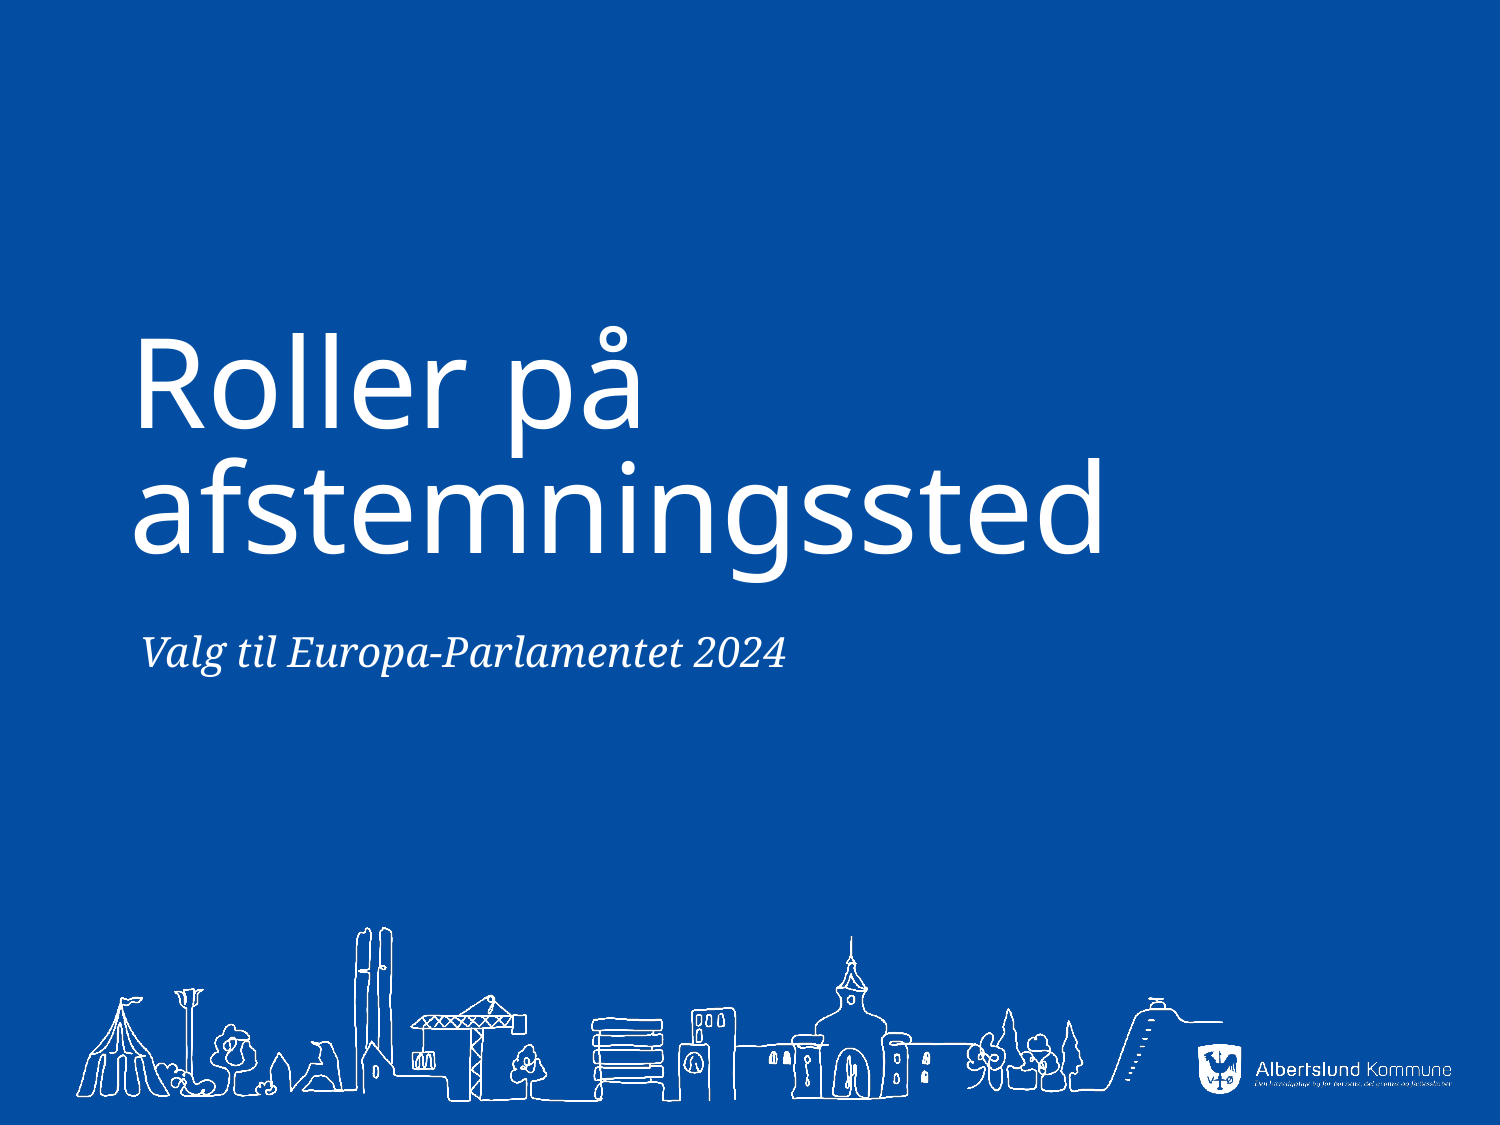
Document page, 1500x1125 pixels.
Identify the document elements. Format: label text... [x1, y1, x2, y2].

subtitle Valg til Europa-Parlamentet 2024 [139, 625, 1360, 914]
picture [76, 927, 1453, 1102]
title Roller på afstemningssted [129, 312, 1375, 579]
